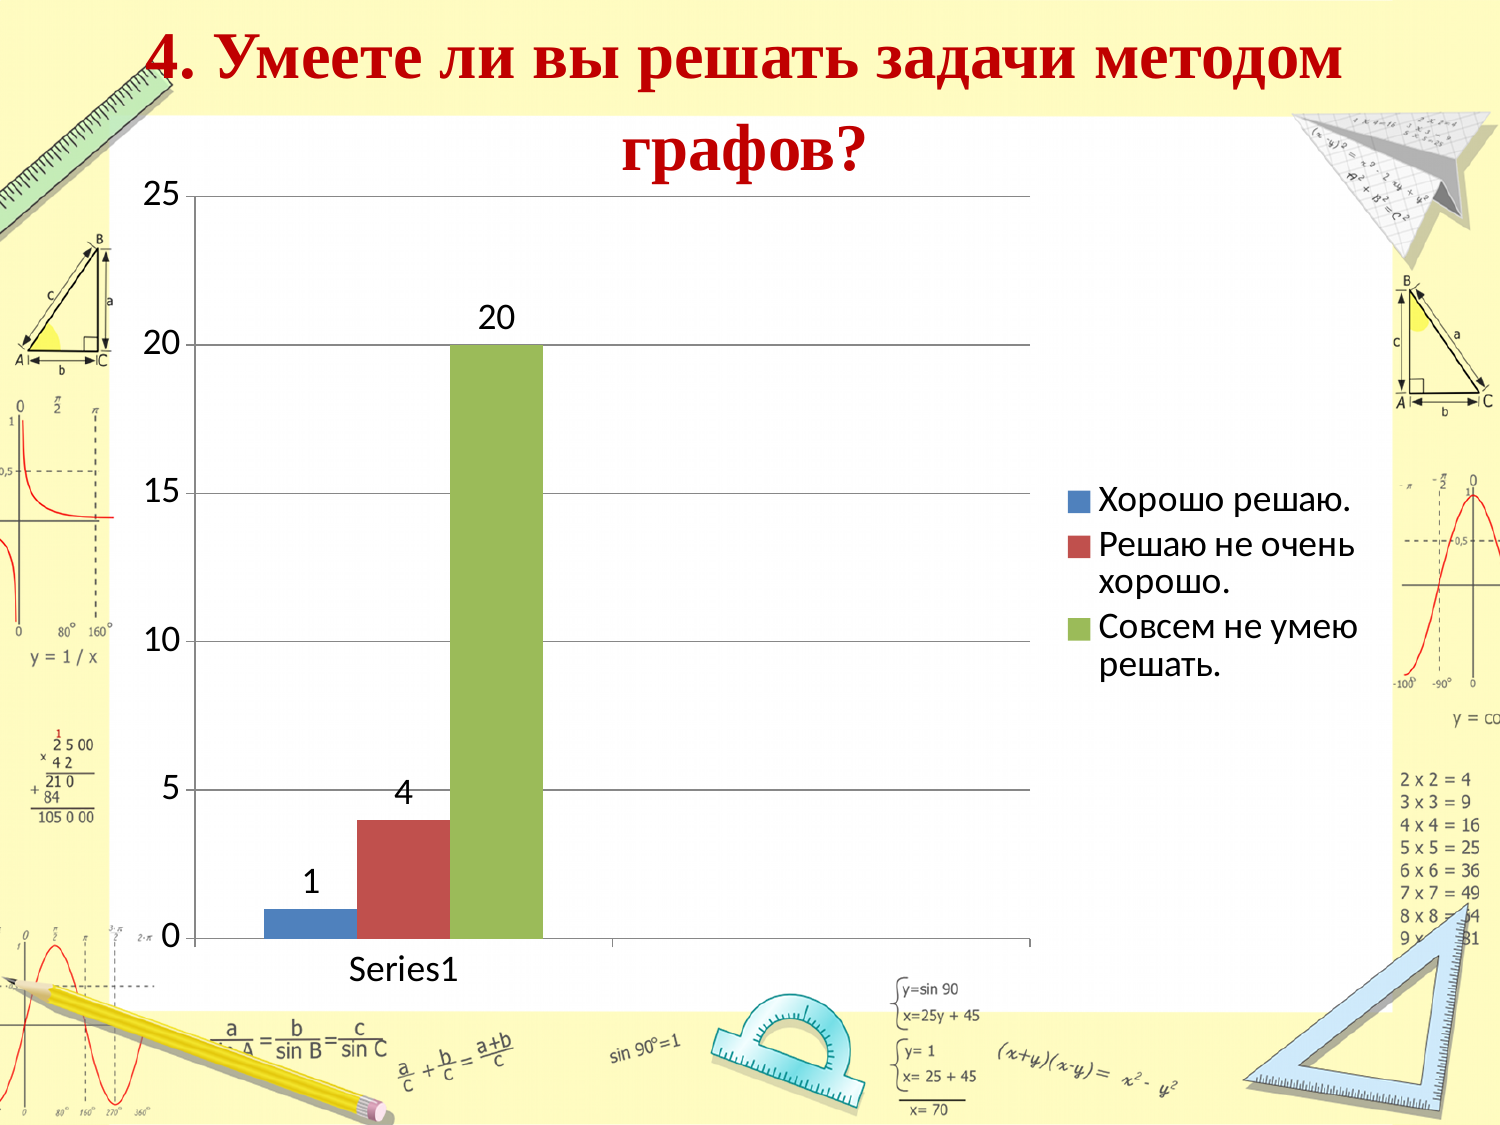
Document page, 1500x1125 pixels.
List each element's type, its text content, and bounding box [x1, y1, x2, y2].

chart [116, 160, 1383, 1008]
picture [0, 0, 1500, 1125]
title 4. Умеете ли вы решать задачи методом графов? [70, 101, 1421, 161]
